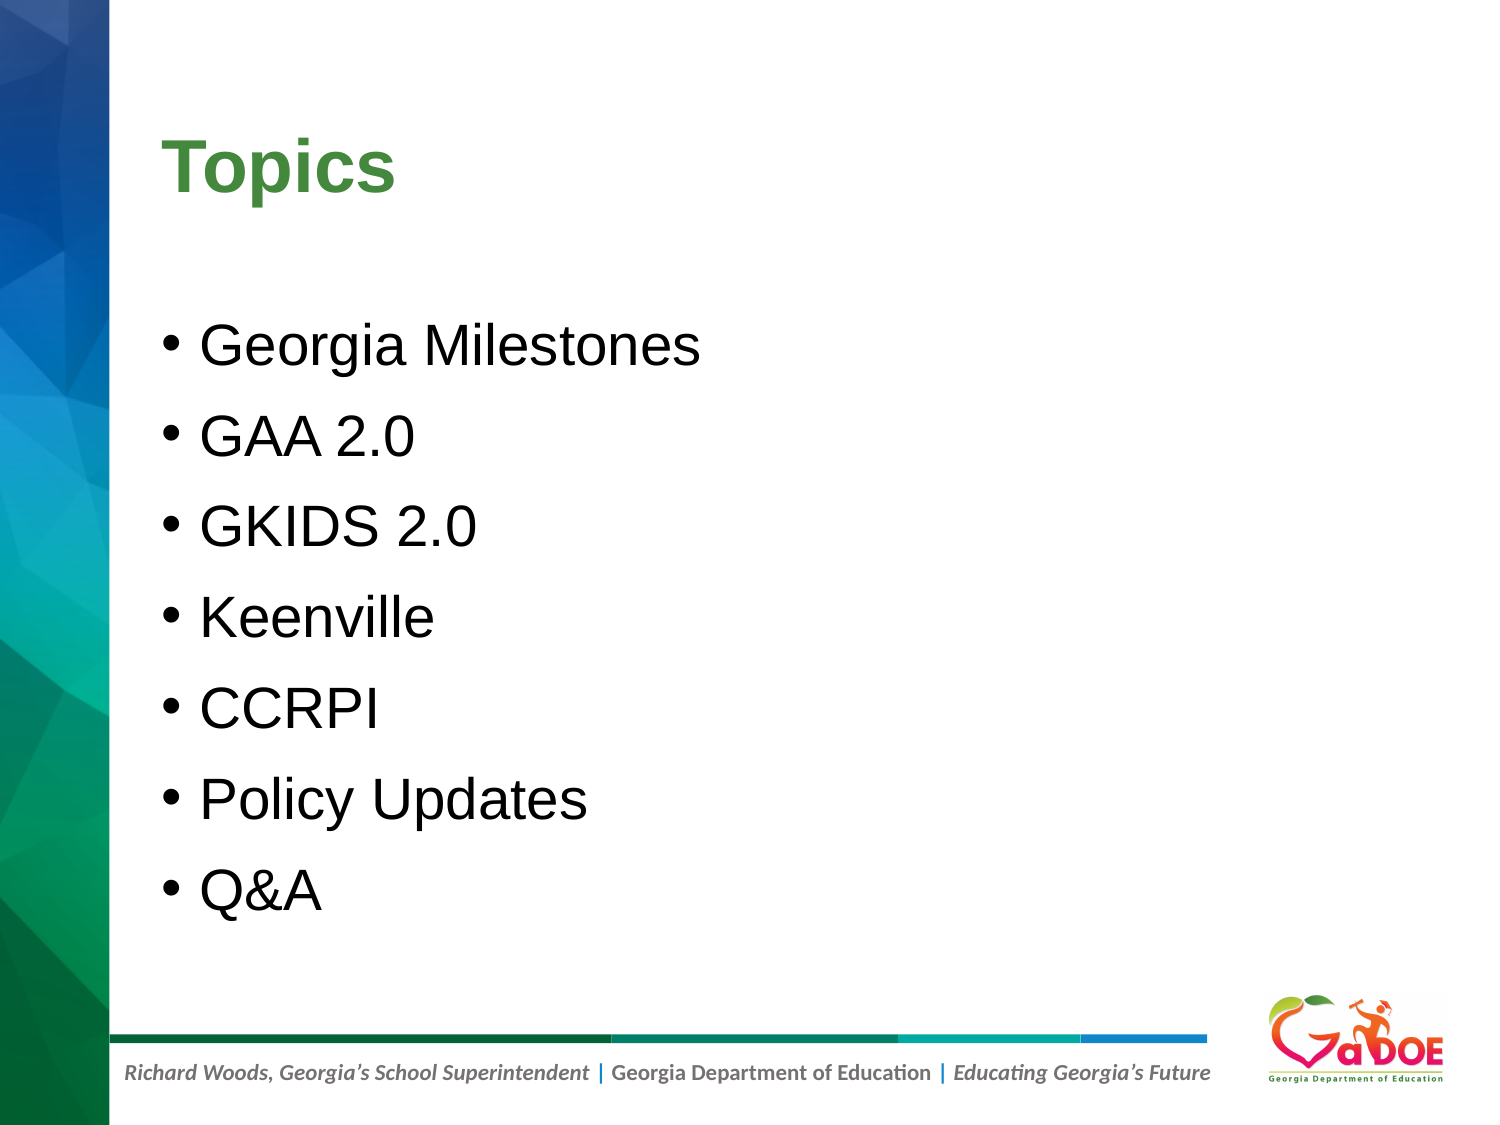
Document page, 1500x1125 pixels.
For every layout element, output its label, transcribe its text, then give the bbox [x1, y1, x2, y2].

picture [0, 0, 110, 1125]
picture [1263, 987, 1447, 1089]
list Georgia Milestones GAA 2.0 GKIDS 2.0 Keenville CCRPI Policy Updates Q&A [146, 299, 1441, 988]
title Topics [146, 59, 1441, 278]
